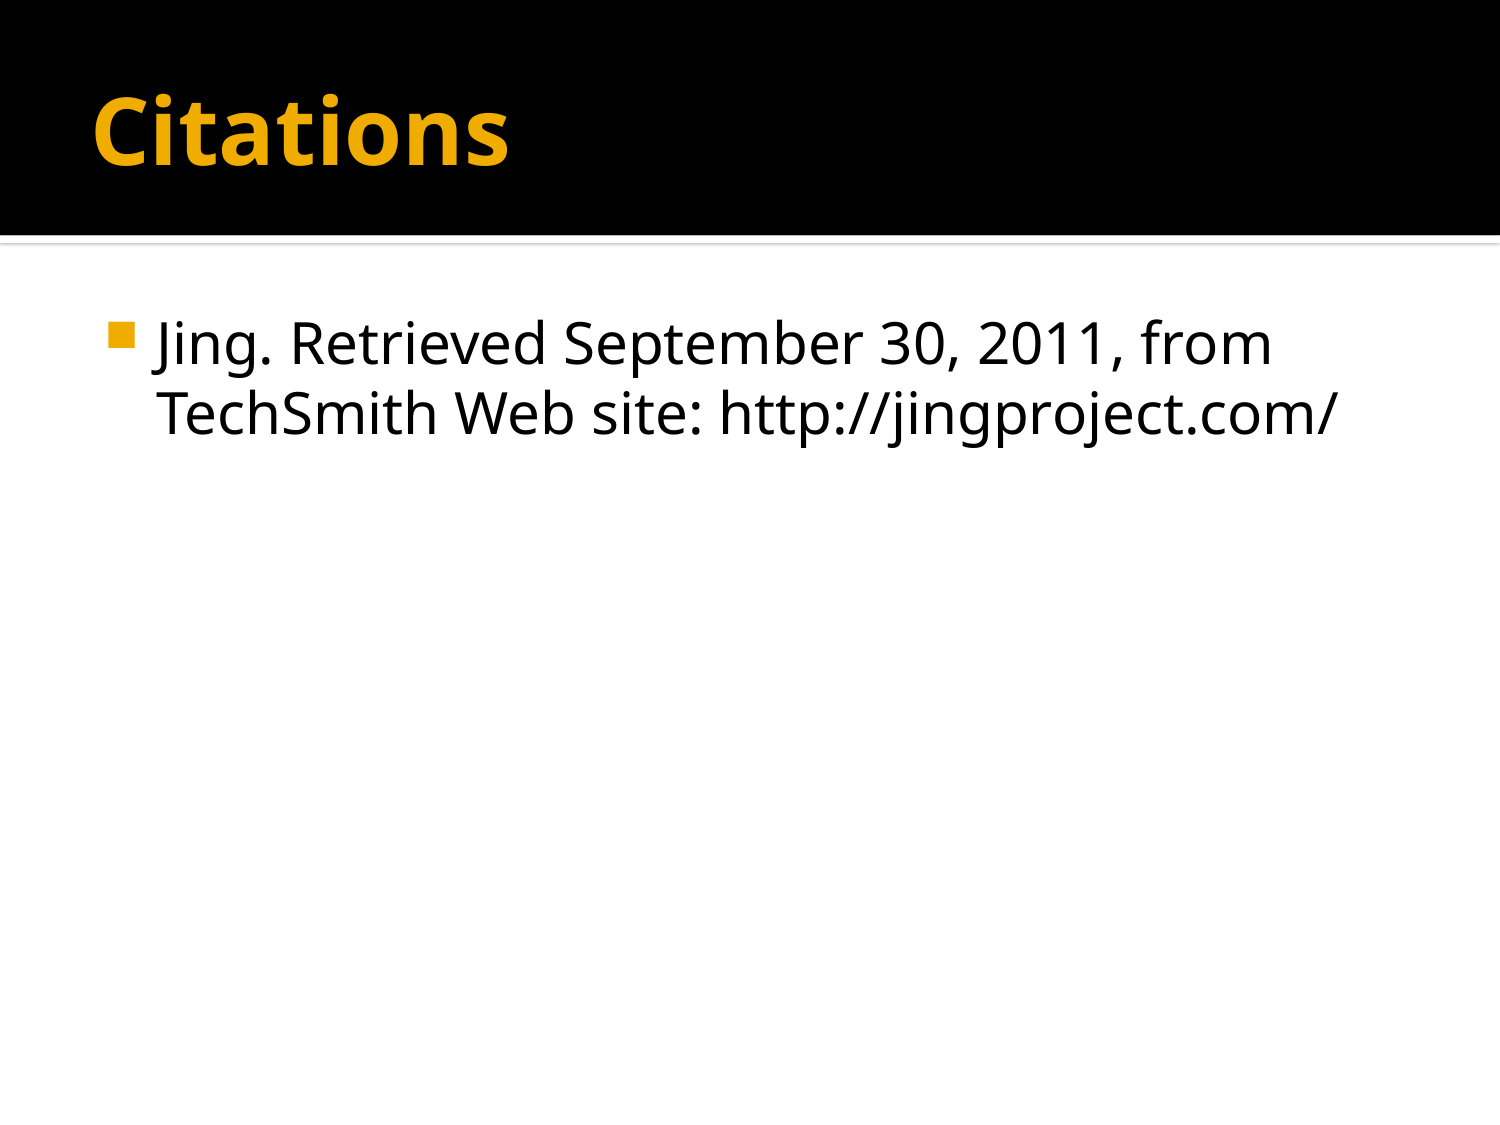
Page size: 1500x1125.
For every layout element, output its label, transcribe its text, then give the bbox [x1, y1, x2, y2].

title Citations [75, 25, 1425, 231]
list Jing. Retrieved September 30, 2011, from TechSmith Web site: http://jingproject.com/ [75, 291, 1425, 1050]
